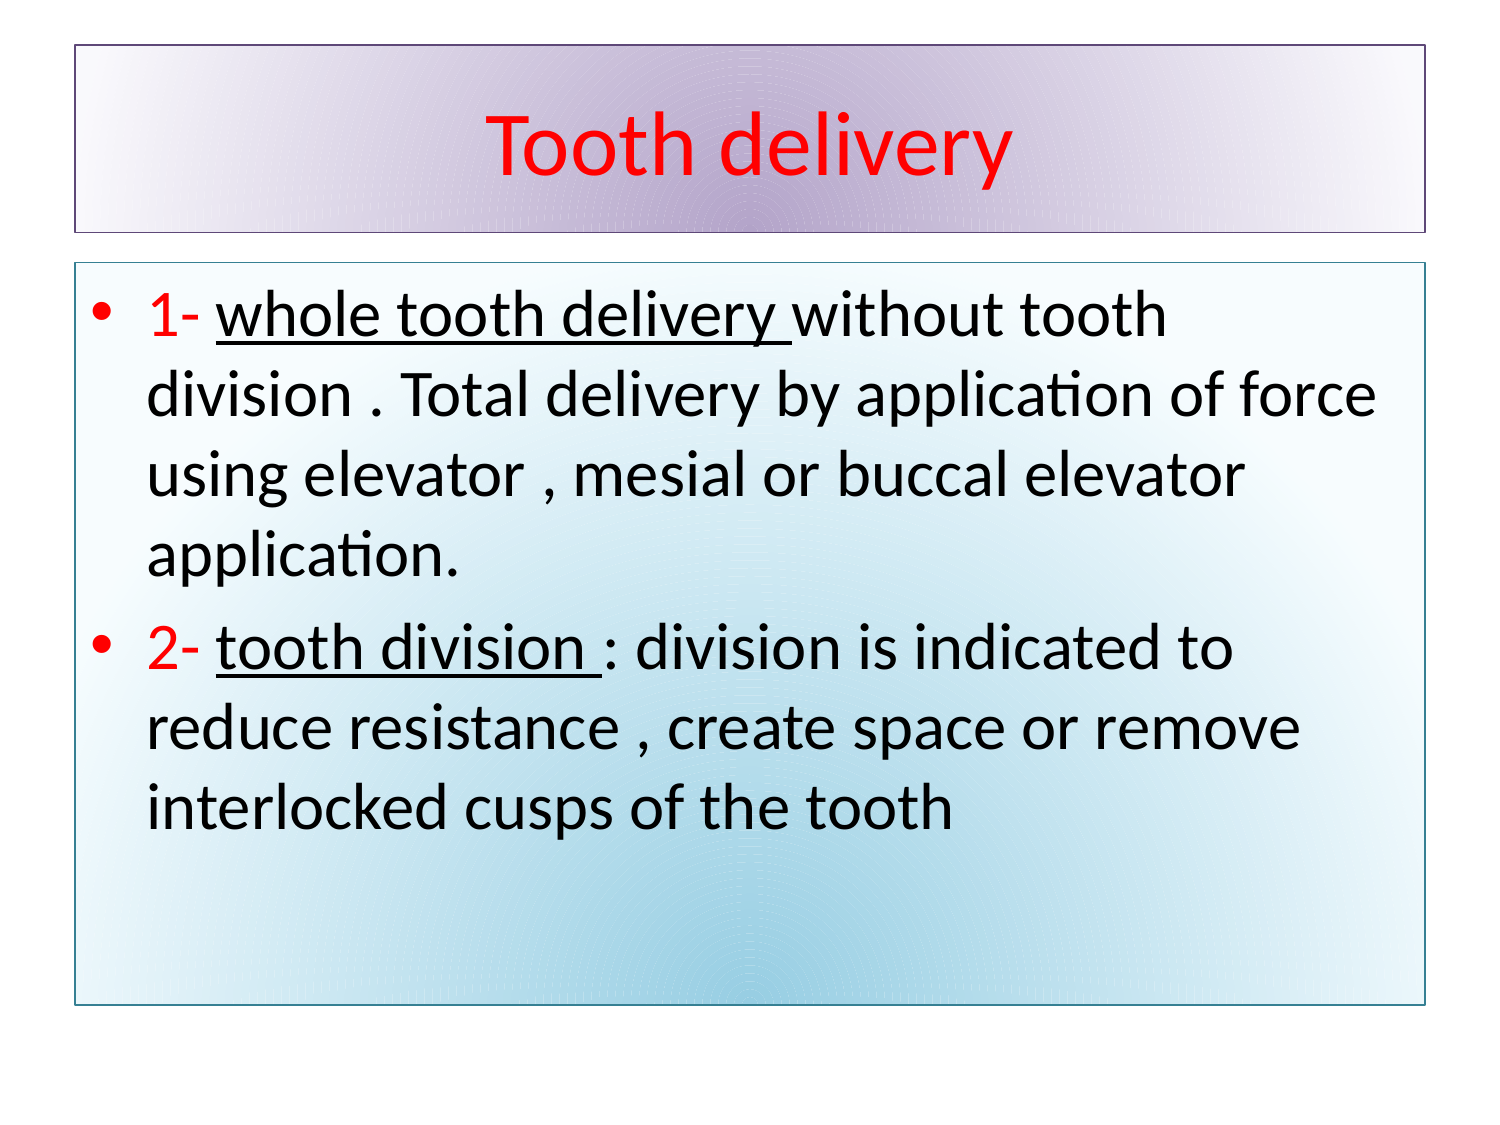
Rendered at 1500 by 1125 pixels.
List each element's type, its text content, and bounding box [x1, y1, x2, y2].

title Tooth delivery [74, 44, 1426, 233]
list 1- whole tooth delivery without tooth division . Total delivery by application of force using elevator , mesial or buccal elevator application. 2- tooth division : division is indicated to reduce resistance , create space or remove interlocked cusps of the tooth [74, 262, 1426, 1006]
